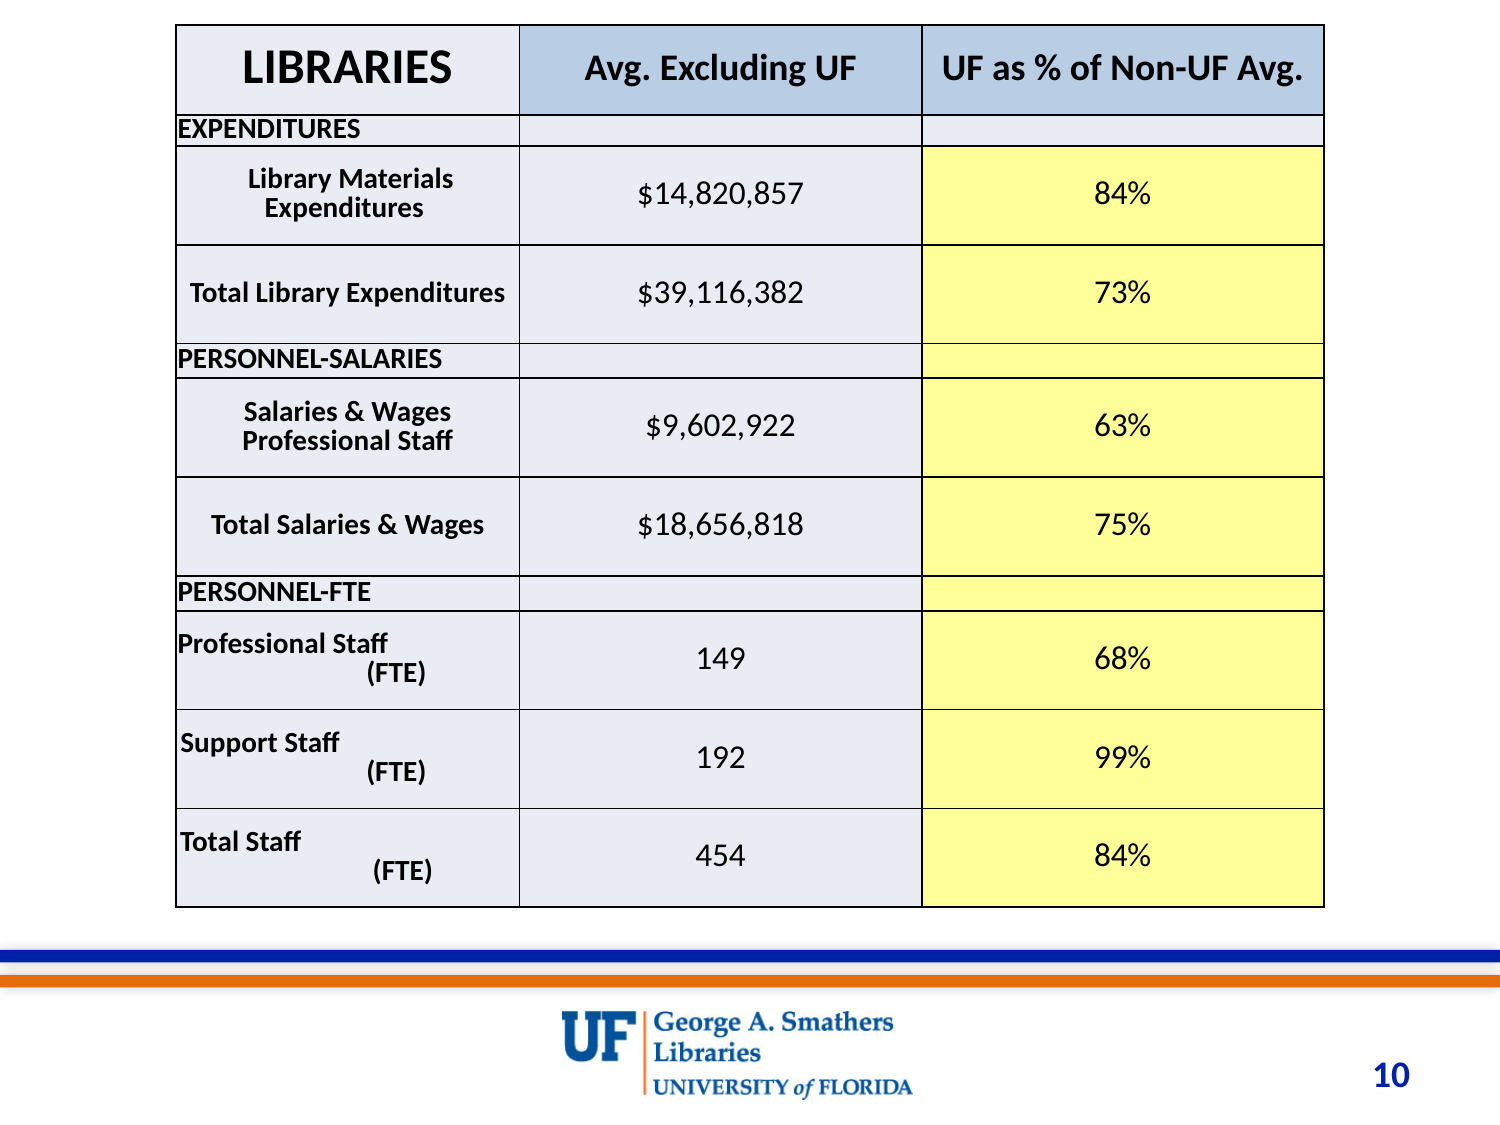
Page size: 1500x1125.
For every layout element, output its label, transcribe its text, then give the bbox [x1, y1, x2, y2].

text_box [0, 973, 1500, 989]
table_cell [520, 344, 921, 377]
table_cell Library Materials Expenditures [177, 147, 519, 244]
table_cell 99% [923, 710, 1323, 808]
table_cell $14,820,857 [520, 147, 921, 244]
picture [562, 1011, 913, 1101]
table_cell PERSONNEL-SALARIES [177, 344, 519, 377]
table_cell [520, 577, 921, 610]
table_cell Professional Staff (FTE) [177, 612, 519, 709]
table_cell 63% [923, 379, 1323, 476]
table_cell 73% [923, 246, 1323, 343]
table_header Avg. Excluding UF [520, 26, 921, 114]
text_box [0, 948, 1500, 965]
table_cell [923, 577, 1323, 610]
table_cell 84% [923, 809, 1323, 906]
table_cell [923, 116, 1323, 145]
table_cell 84% [923, 147, 1323, 244]
table_cell Total Staff (FTE) [177, 809, 519, 906]
table_cell 454 [520, 809, 921, 906]
table_cell Total Salaries & Wages [177, 478, 519, 575]
table_cell Total Library Expenditures [177, 246, 519, 343]
table_cell $39,116,382 [520, 246, 921, 343]
table_cell $18,656,818 [520, 478, 921, 575]
table_header UF as % of Non-UF Avg. [923, 26, 1323, 114]
table_cell 75% [923, 478, 1323, 575]
table_header LIBRARIES [177, 26, 519, 114]
table_cell Support Staff (FTE) [177, 710, 519, 808]
table_cell Salaries & Wages Professional Staff [177, 379, 519, 476]
table_cell [923, 344, 1323, 377]
table_cell $9,602,922 [520, 379, 921, 476]
table_cell 149 [520, 612, 921, 709]
table_cell 68% [923, 612, 1323, 709]
table_cell 192 [520, 710, 921, 808]
table_cell EXPENDITURES [177, 116, 519, 145]
table_cell [520, 116, 921, 145]
table_cell PERSONNEL-FTE [177, 577, 519, 610]
slide_number 10 [1074, 1042, 1425, 1103]
